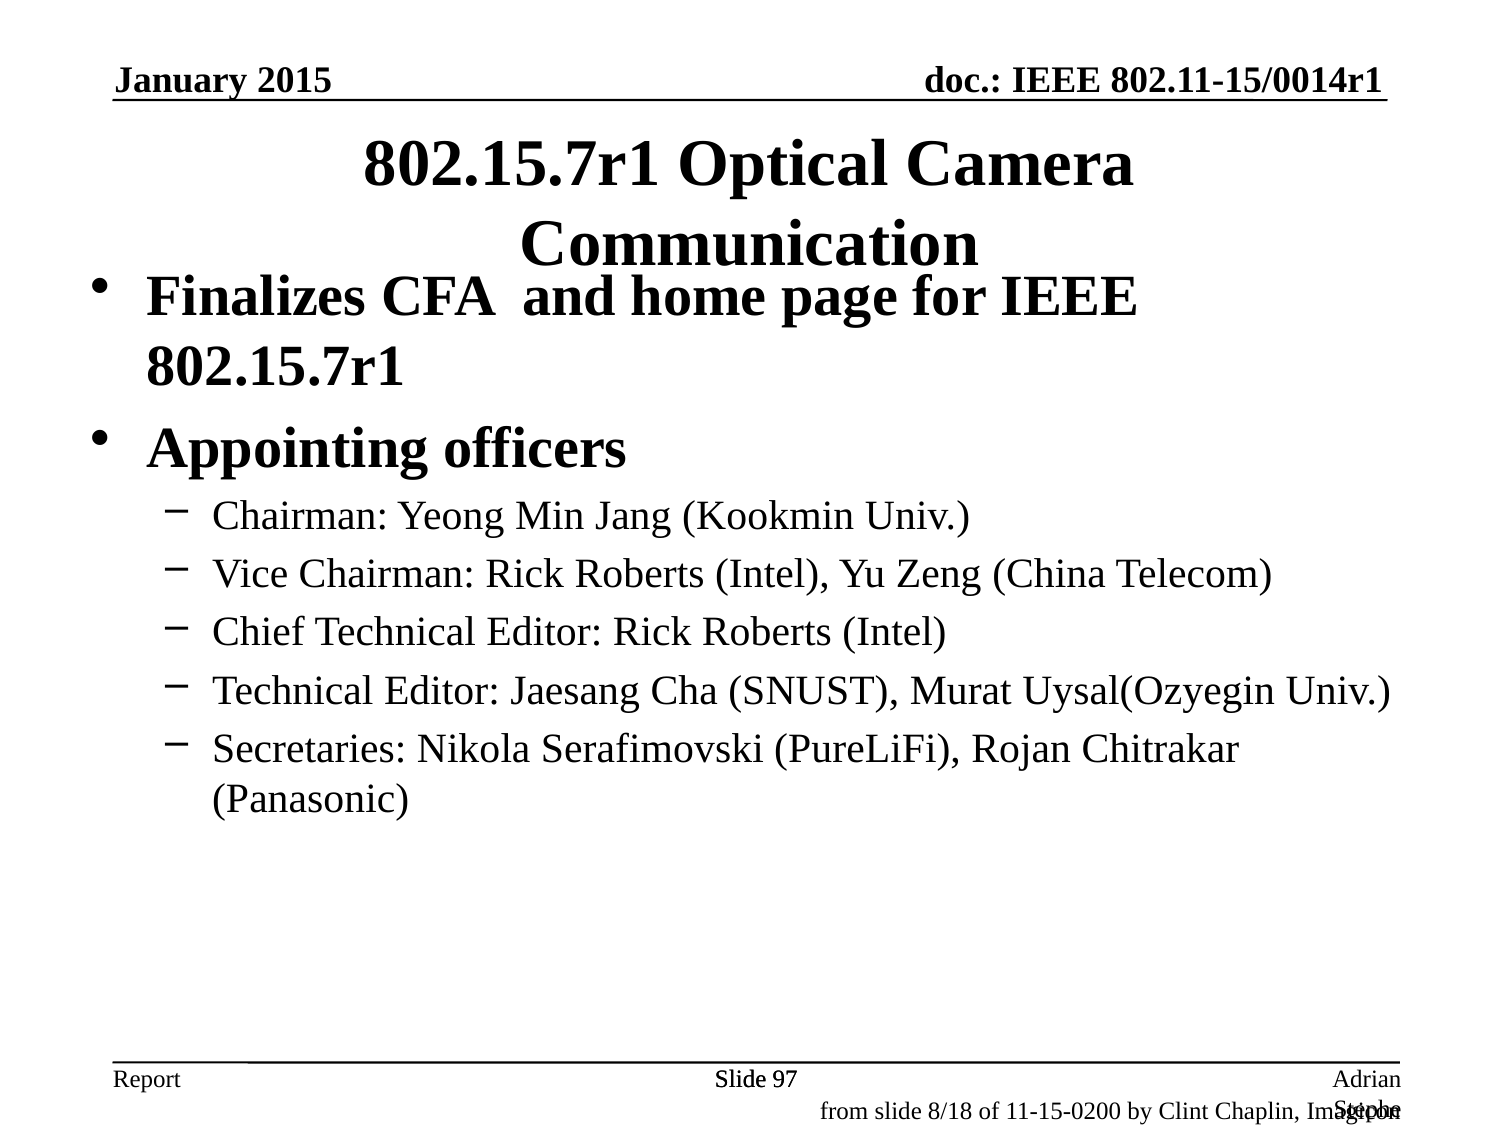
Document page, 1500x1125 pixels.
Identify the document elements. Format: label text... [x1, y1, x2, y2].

list Finalizes CFA and home page for IEEE 802.15.7r1 Appointing officers Chairman: Yeong Min Jang (Kookmin Univ.) Vice Chairman: Rick Roberts (Intel), Yu Zeng (China Telecom) Chief Technical Editor: Rick Roberts (Intel) Technical Editor: Jaesang Cha (SNUST), Murat Uysal(Ozyegin Univ.) Secretaries: Nikola Serafimovski (PureLiFi), Rojan Chitrakar (Panasonic) [75, 249, 1425, 1040]
text_box Slide 97 [675, 1062, 838, 1087]
footer Adrian Stephens, Intel Corporation [1324, 1061, 1402, 1093]
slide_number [114, 54, 374, 101]
title 802.15.7r1 Optical Camera Communication [112, 145, 1388, 249]
text_box from slide 8/18 of 11-15-0200 by Clint Chaplin, Imagicon [343, 1087, 1417, 1125]
